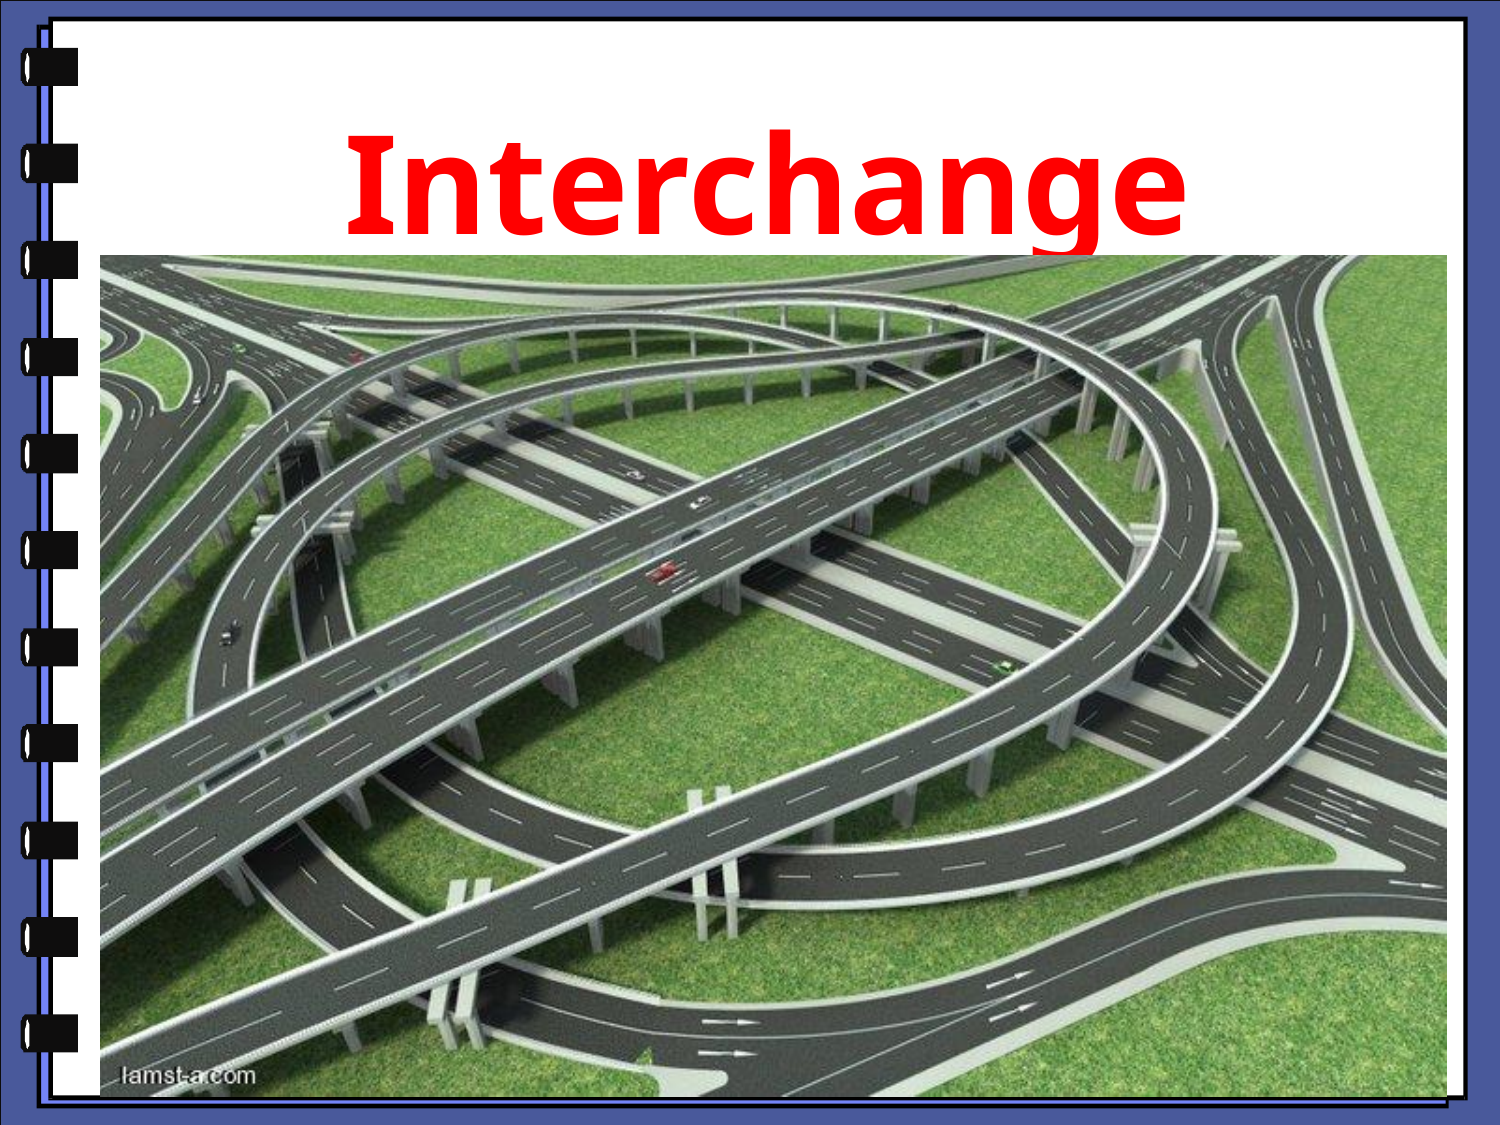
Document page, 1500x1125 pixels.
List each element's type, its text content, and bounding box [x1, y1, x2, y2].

picture [100, 255, 1448, 1098]
text_box Interchange [182, 7, 1353, 253]
